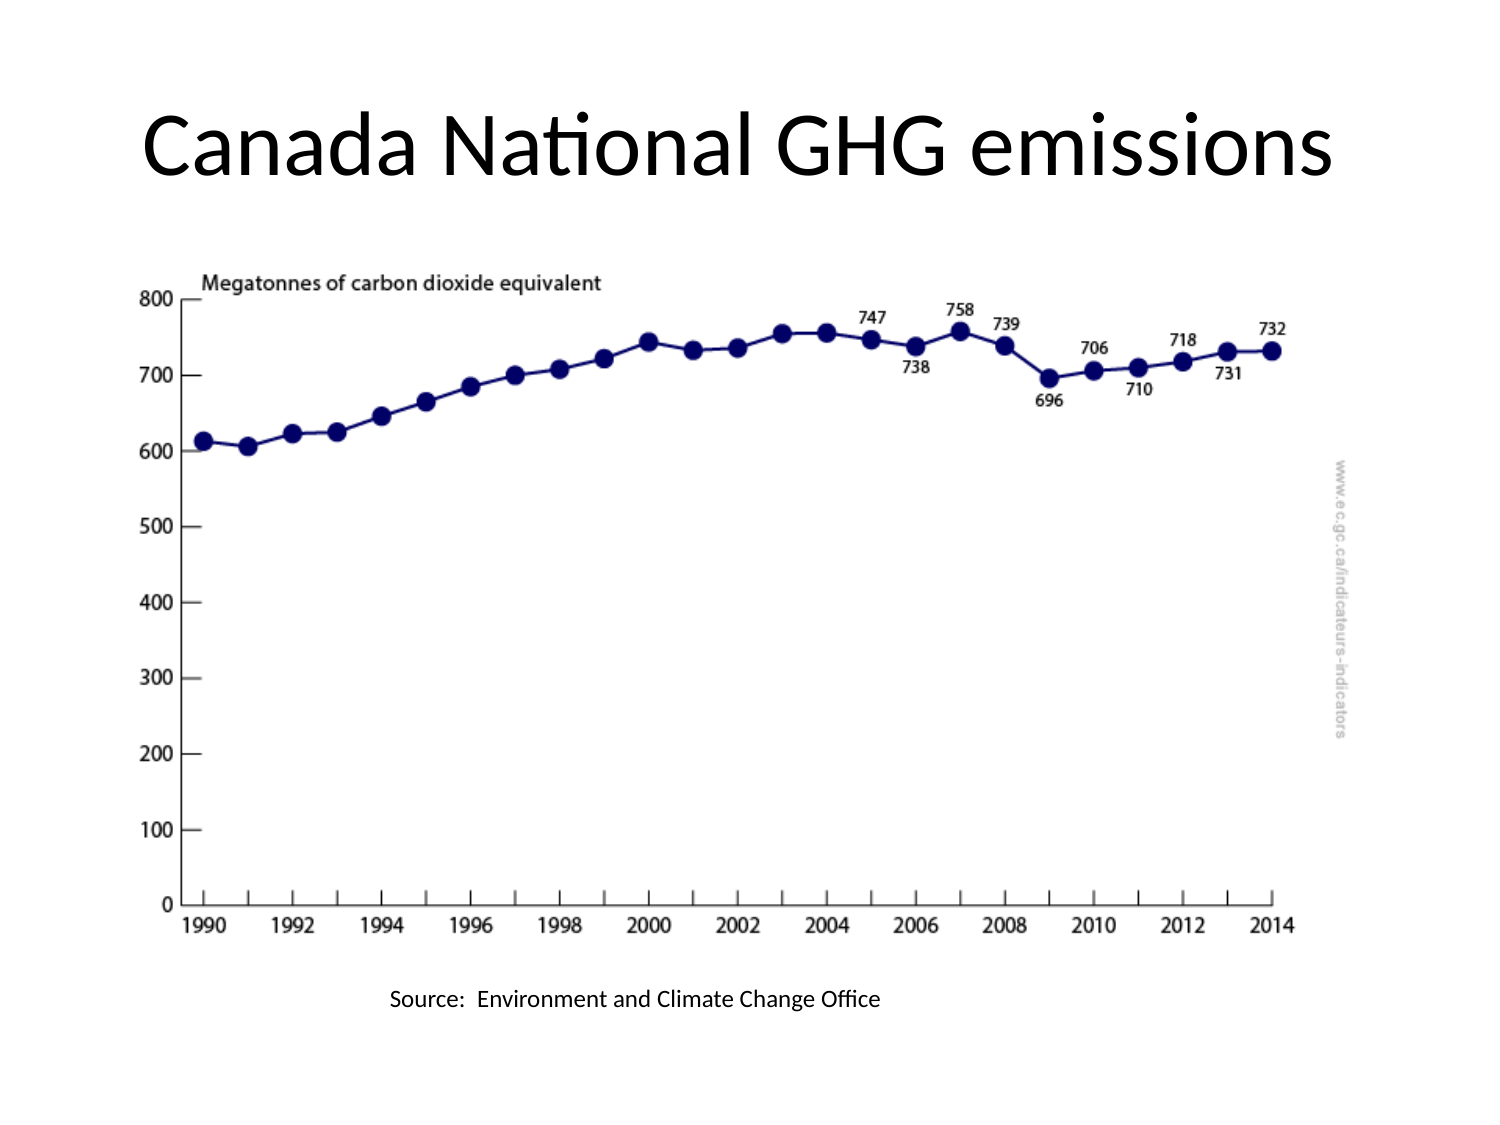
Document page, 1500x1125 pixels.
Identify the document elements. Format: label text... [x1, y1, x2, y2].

text_box Source: Environment and Climate Change Office [374, 975, 1288, 1020]
title Canada National GHG emissions [75, 45, 1425, 233]
picture [137, 262, 1349, 938]
